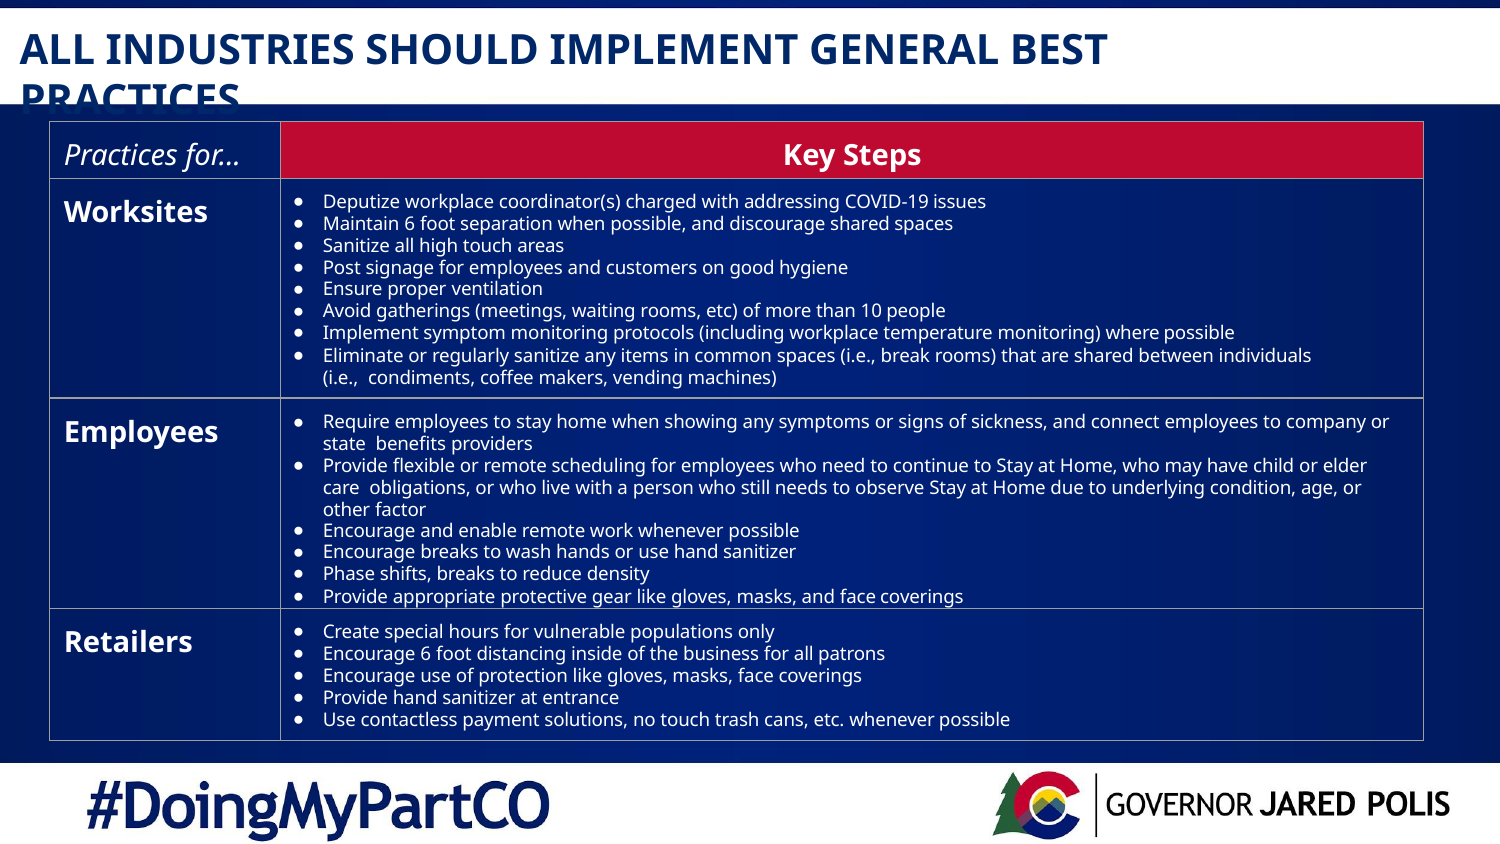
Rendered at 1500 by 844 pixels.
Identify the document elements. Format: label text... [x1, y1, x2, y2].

table_header Key Steps [281, 122, 1423, 178]
table_cell Create special hours for vulnerable populations only Encourage 6 foot distancing inside of the business for all patrons Encourage use of protection like gloves, masks, face coverings Provide hand sanitizer at entrance Use contactless payment solutions, no touch trash cans, etc. whenever possible [281, 609, 1423, 740]
picture [0, 0, 1500, 844]
table_cell Deputize workplace coordinator(s) charged with addressing COVID-19 issues Maintain 6 foot separation when possible, and discourage shared spaces Sanitize all high touch areas Post signage for employees and customers on good hygiene Ensure proper ventilation Avoid gatherings (meetings, waiting rooms, etc) of more than 10 people Implement symptom monitoring protocols (including workplace temperature monitoring) where possible Eliminate or regularly sanitize any items in common spaces (i.e., break rooms) that are shared between individuals (i.e., condiments, coffee makers, vending machines) [281, 179, 1423, 397]
title ALL INDUSTRIES SHOULD IMPLEMENT GENERAL BEST PRACTICES [17, 20, 1253, 164]
table_cell Employees [50, 399, 280, 608]
table_header Practices for... [50, 122, 280, 178]
table_cell Retailers [50, 609, 280, 740]
table_cell Require employees to stay home when showing any symptoms or signs of sickness, and connect employees to company or state benefits providers Provide flexible or remote scheduling for employees who need to continue to Stay at Home, who may have child or elder care obligations, or who live with a person who still needs to observe Stay at Home due to underlying condition, age, or other factor Encourage and enable remote work whenever possible Encourage breaks to wash hands or use hand sanitizer Phase shifts, breaks to reduce density Provide appropriate protective gear like gloves, masks, and face coverings [281, 399, 1423, 608]
table_cell Worksites [50, 179, 280, 397]
